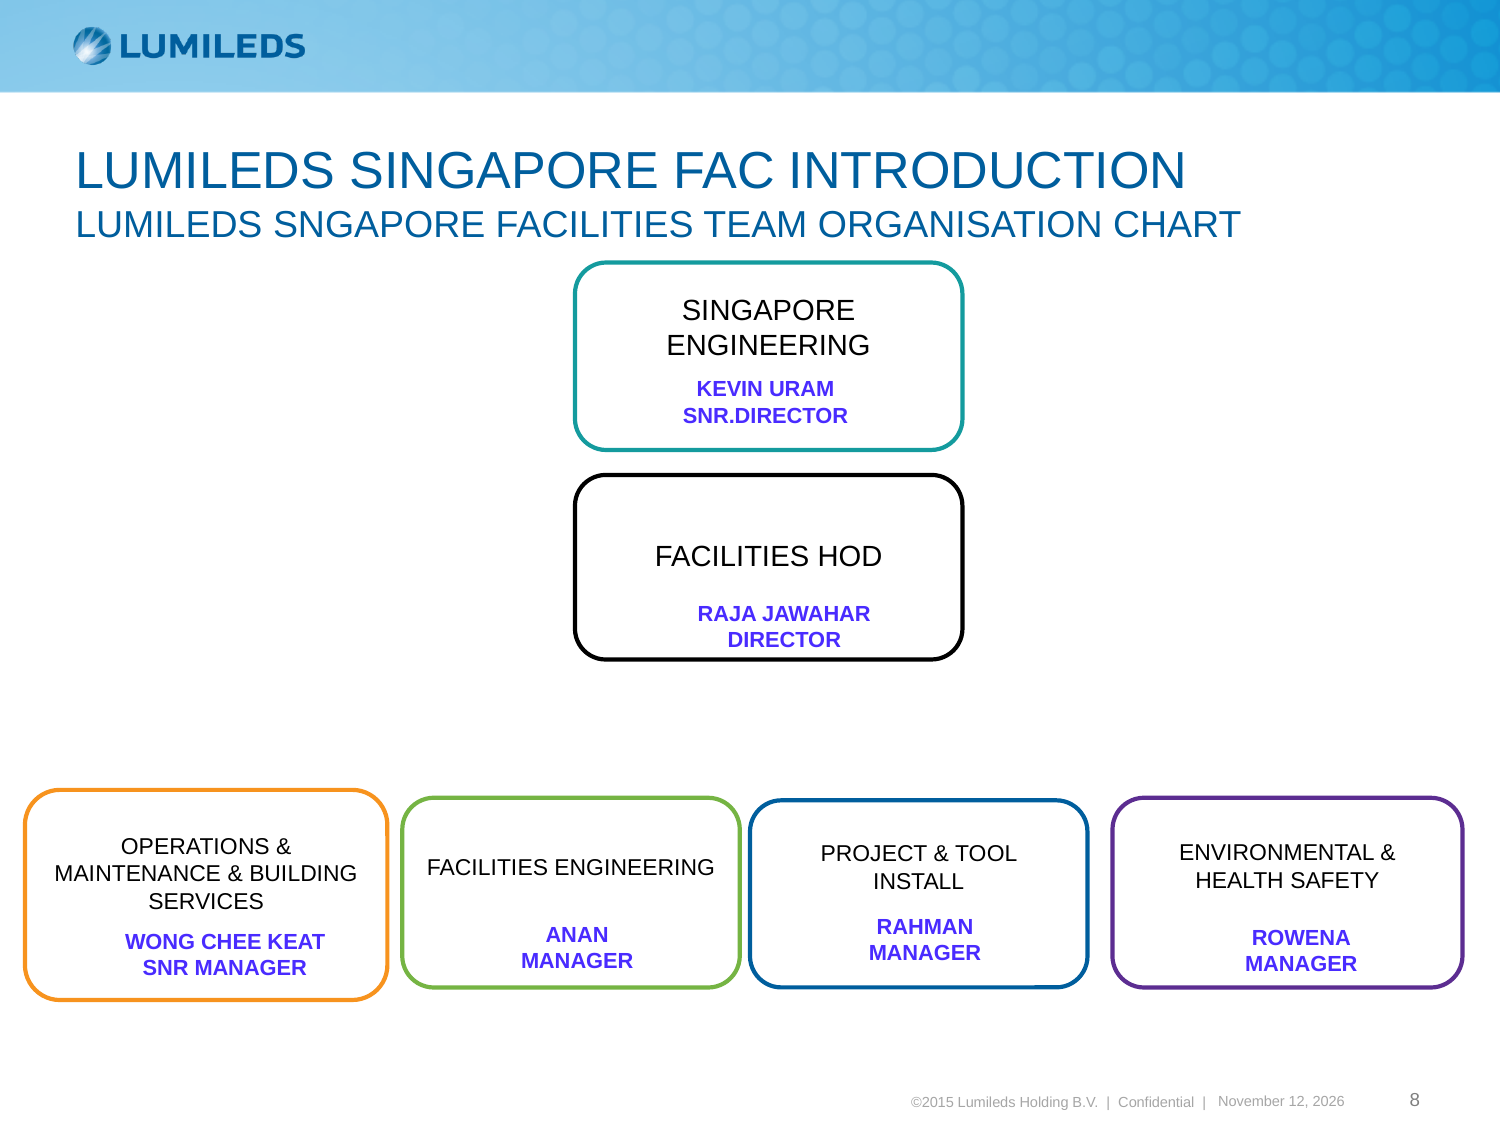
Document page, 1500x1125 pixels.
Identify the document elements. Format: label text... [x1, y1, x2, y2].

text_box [749, 800, 1088, 988]
text_box KEVIN URAM SNR.DIRECTOR [637, 375, 894, 425]
picture [0, 0, 1500, 1125]
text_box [1112, 797, 1463, 988]
list LUMILEDS SINGAPORE FAC INTRODUCTION [75, 135, 1427, 199]
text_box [402, 797, 740, 988]
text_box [24, 789, 388, 1001]
text_box SINGAPORE ENGINEERING [572, 260, 965, 453]
list LUMILEDS SNGAPORE FACILITIES TEAM ORGANISATION CHART [75, 199, 1428, 282]
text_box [574, 474, 963, 662]
